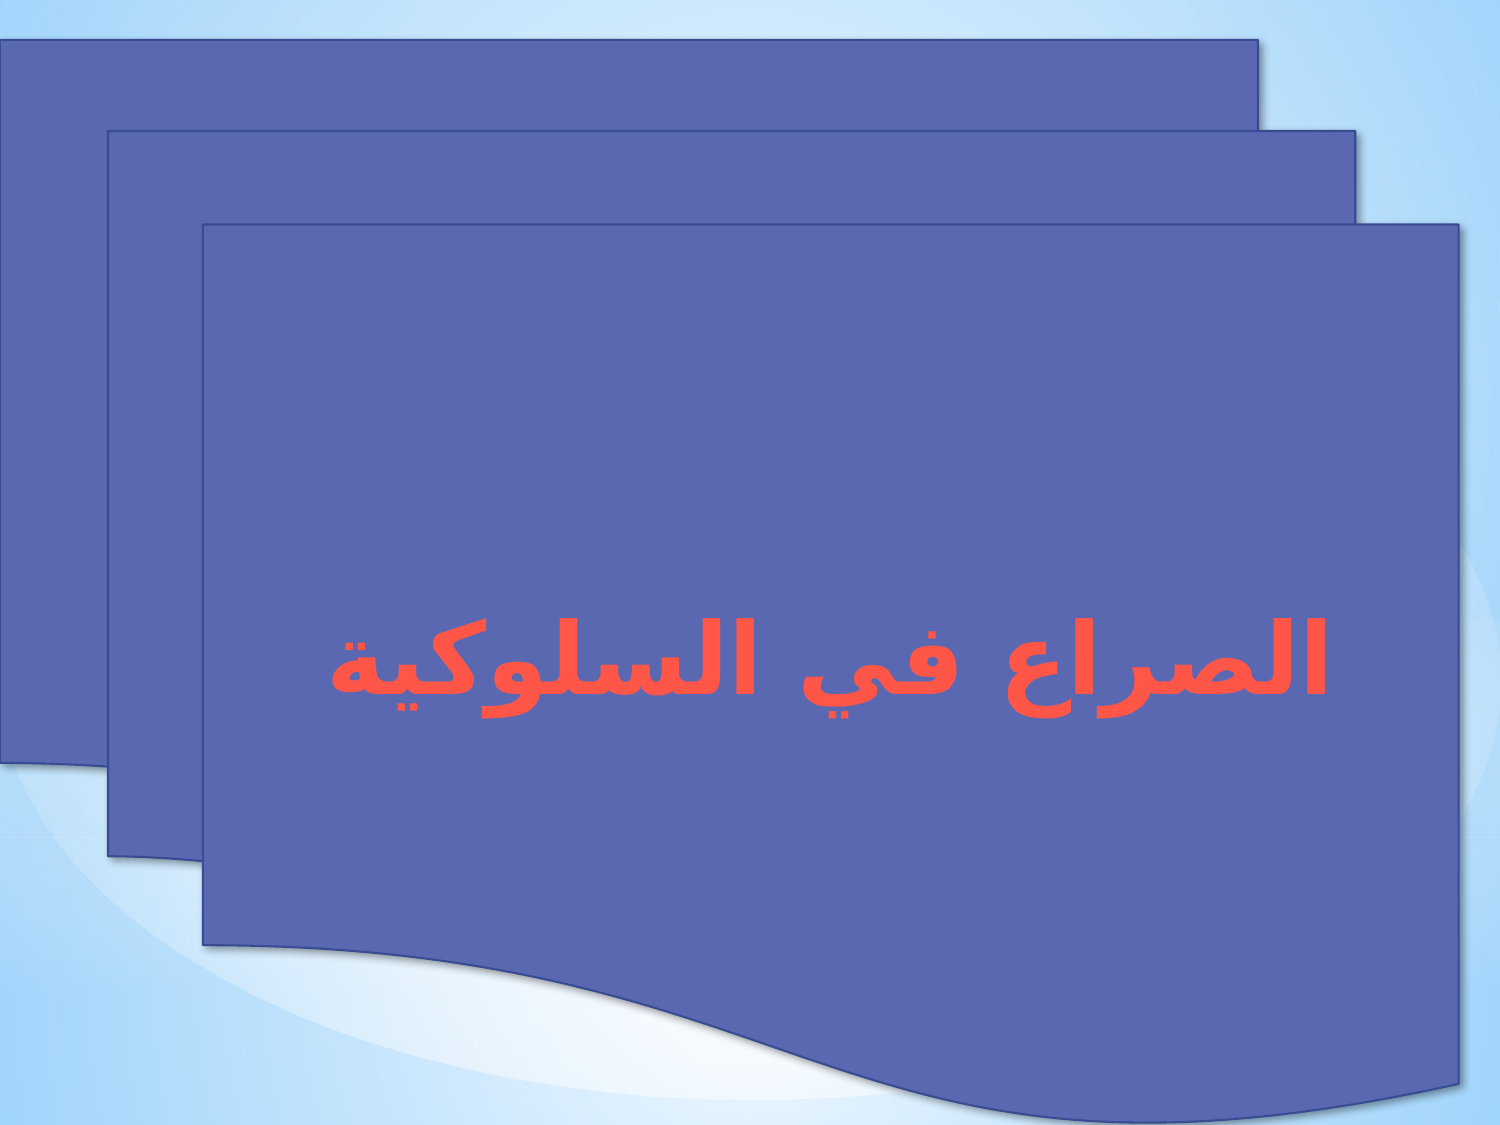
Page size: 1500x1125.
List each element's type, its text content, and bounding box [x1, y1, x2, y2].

text_box الصراع في السلوكية [0, 37, 1461, 1125]
text_box [1367, 208, 1500, 291]
